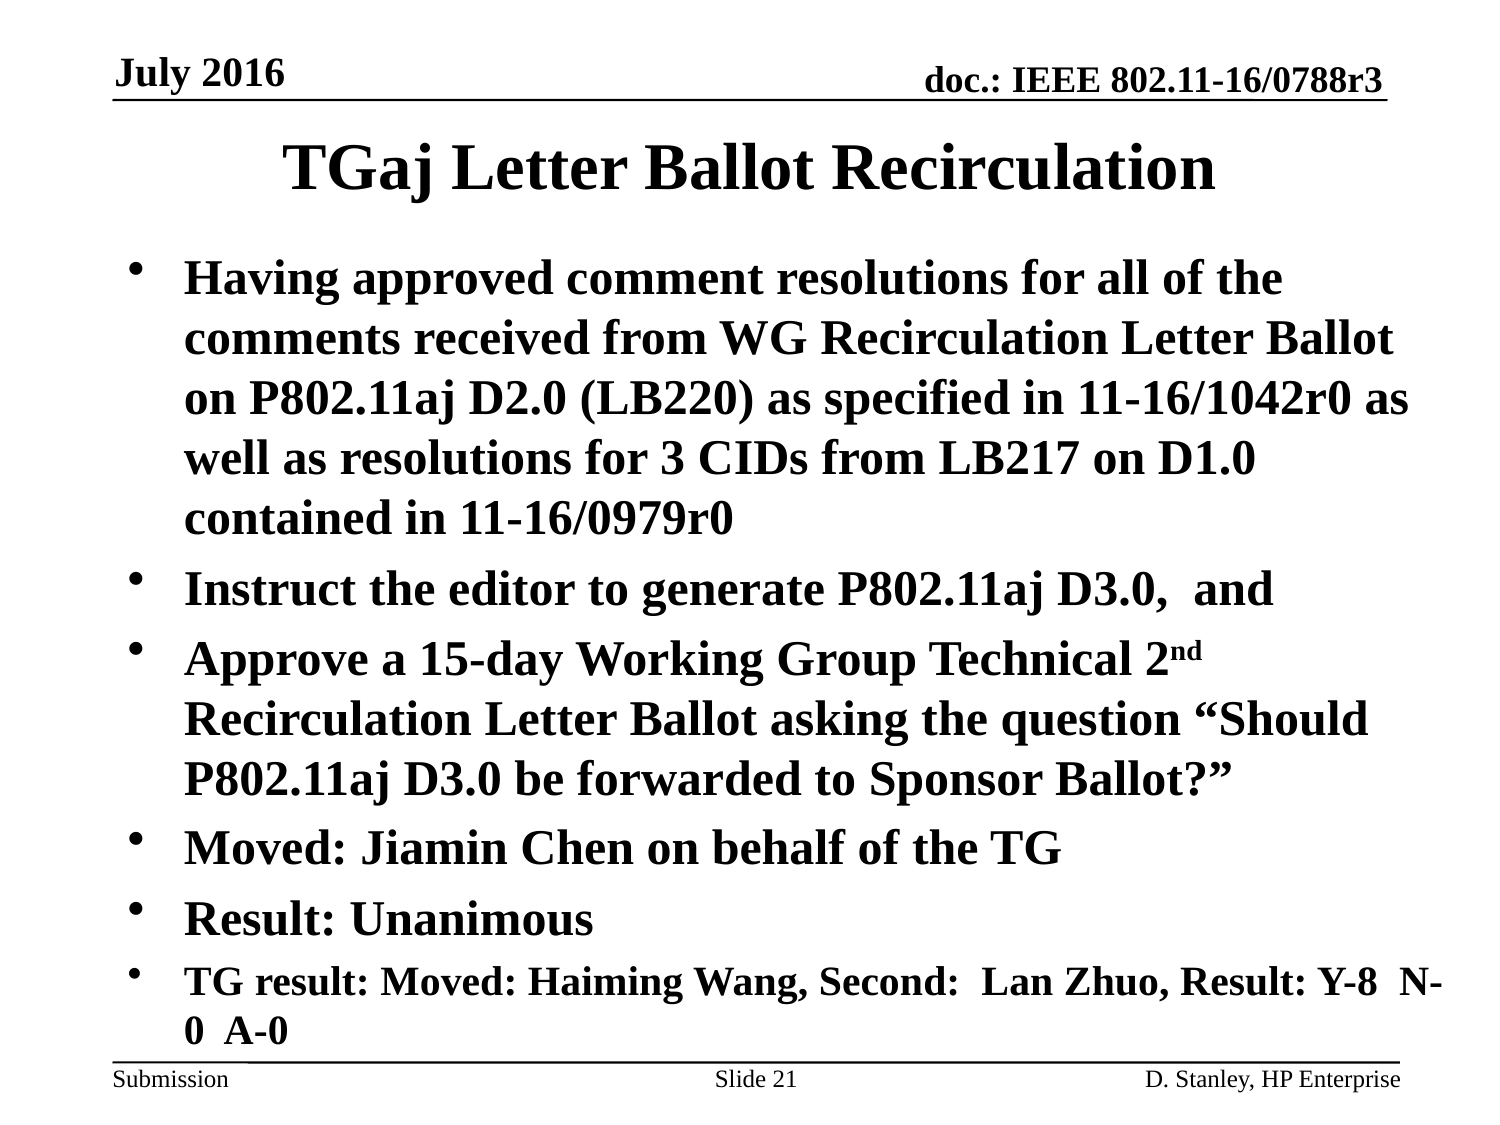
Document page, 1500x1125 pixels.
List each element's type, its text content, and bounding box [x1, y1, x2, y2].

footer D. Stanley, HP Enterprise [878, 1061, 1402, 1093]
slide_number Slide 21 [712, 1061, 800, 1093]
list Having approved comment resolutions for all of the comments received from WG Recirculation Letter Ballot on P802.11aj D2.0 (LB220) as specified in 11-16/1042r0 as well as resolutions for 3 CIDs from LB217 on D1.0 contained in 11-16/0979r0 Instruct the editor to generate P802.11aj D3.0, and Approve a 15-day Working Group Technical 2nd Recirculation Letter Ballot asking the question “Should P802.11aj D3.0 be forwarded to Sponsor Ballot?” Moved: Jiamin Chen on behalf of the TG Result: Unanimous TG result: Moved: Haiming Wang, Second: Lan Zhuo, Result: Y-8 N-0 A-0 [112, 237, 1463, 1050]
title TGaj Letter Ballot Recirculation [112, 75, 1388, 237]
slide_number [114, 49, 423, 95]
